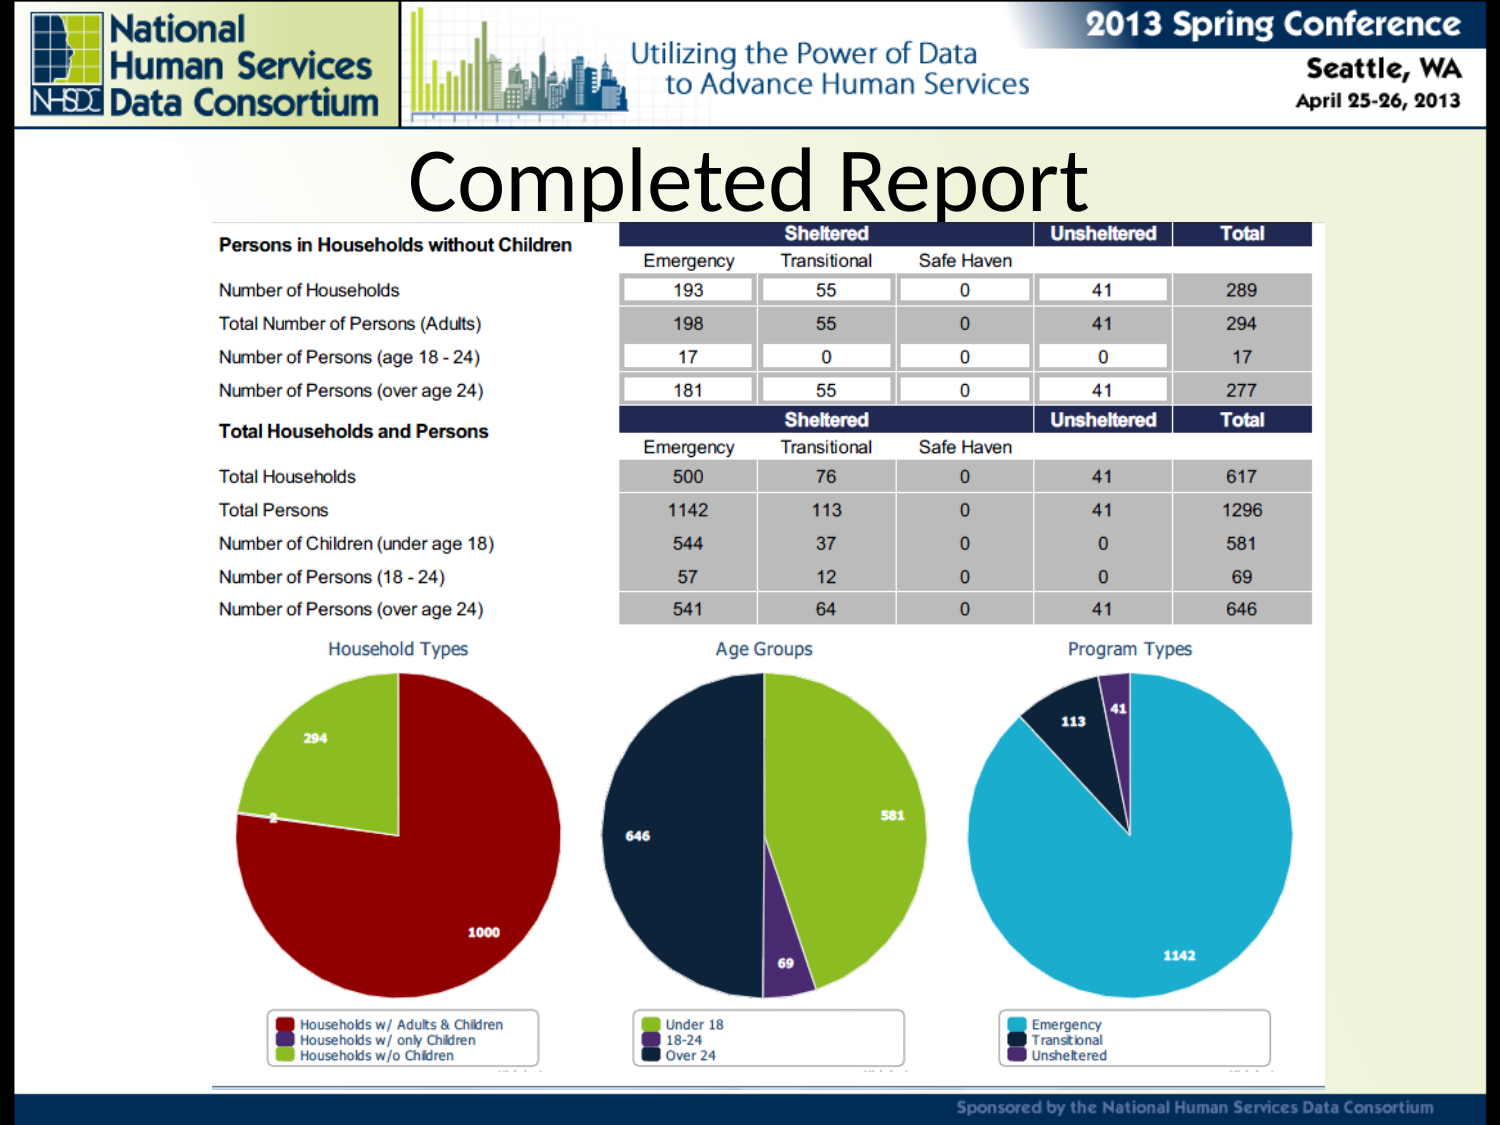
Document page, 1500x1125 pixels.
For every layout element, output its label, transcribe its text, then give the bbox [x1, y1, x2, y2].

picture [0, 0, 1500, 1125]
title Completed Report [75, 99, 1425, 250]
